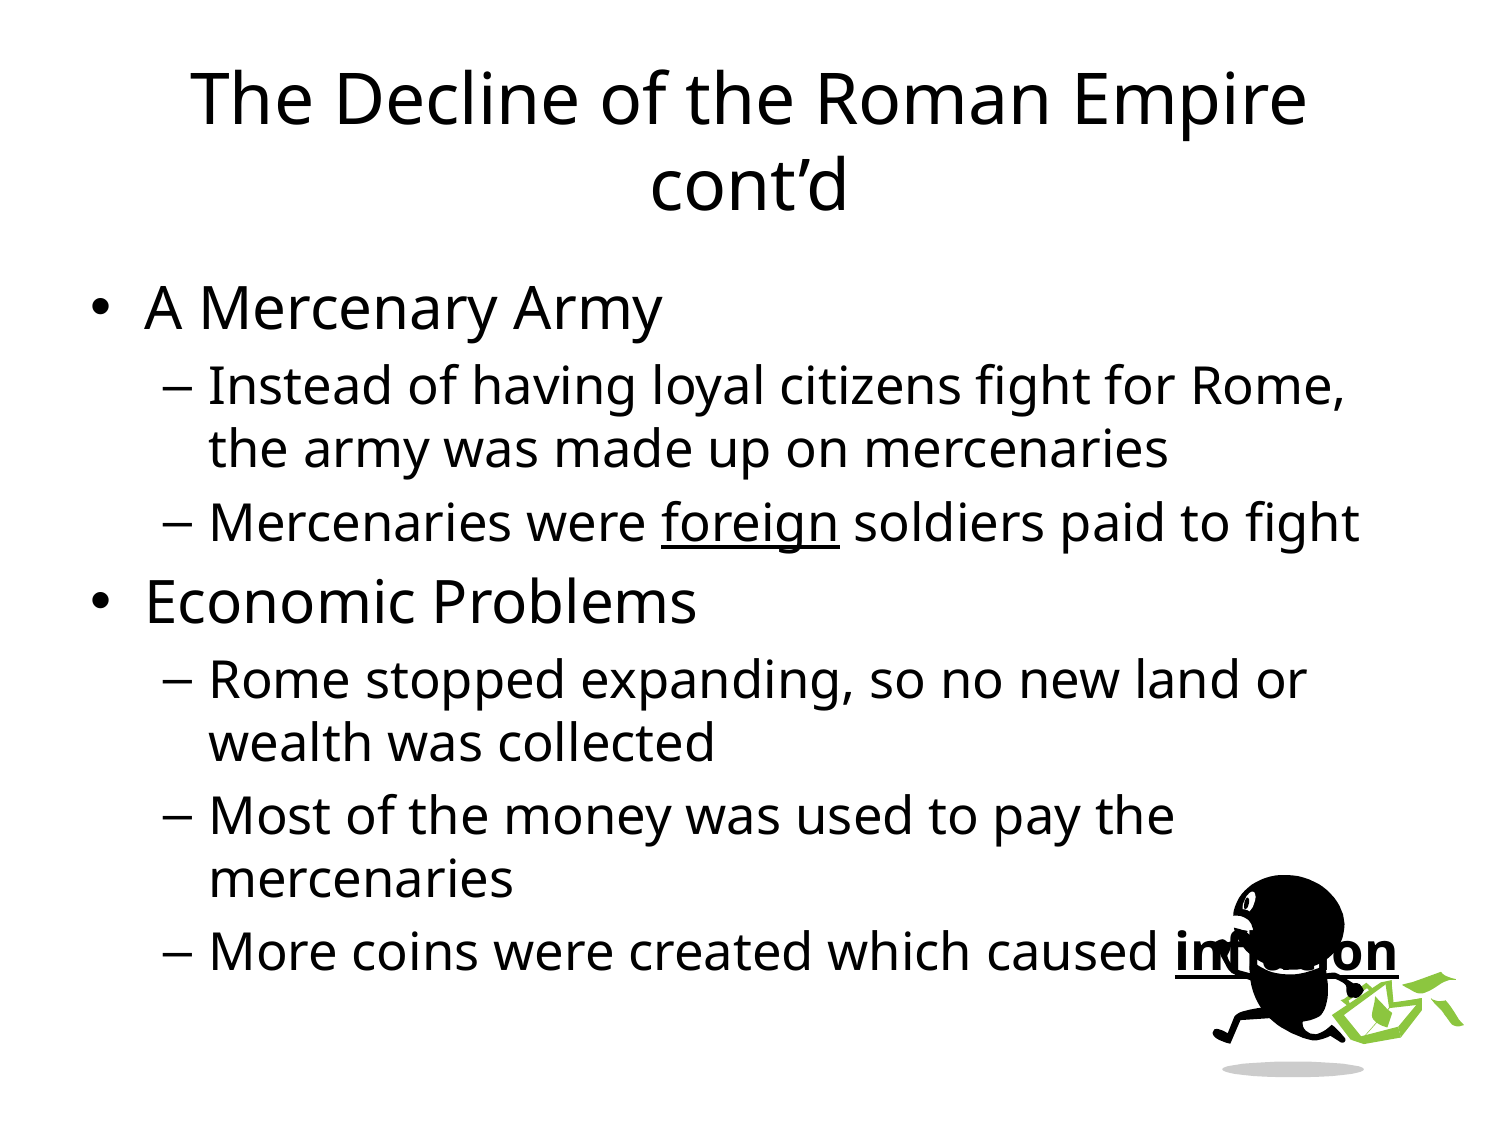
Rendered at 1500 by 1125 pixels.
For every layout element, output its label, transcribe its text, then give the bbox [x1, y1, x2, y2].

list A Mercenary Army Instead of having loyal citizens fight for Rome, the army was made up on mercenaries Mercenaries were foreign soldiers paid to fight Economic Problems Rome stopped expanding, so no new land or wealth was collected Most of the money was used to pay the mercenaries More coins were created which caused inflation [75, 262, 1425, 1005]
picture [1212, 874, 1465, 1078]
title The Decline of the Roman Empire cont’d [75, 45, 1425, 233]
